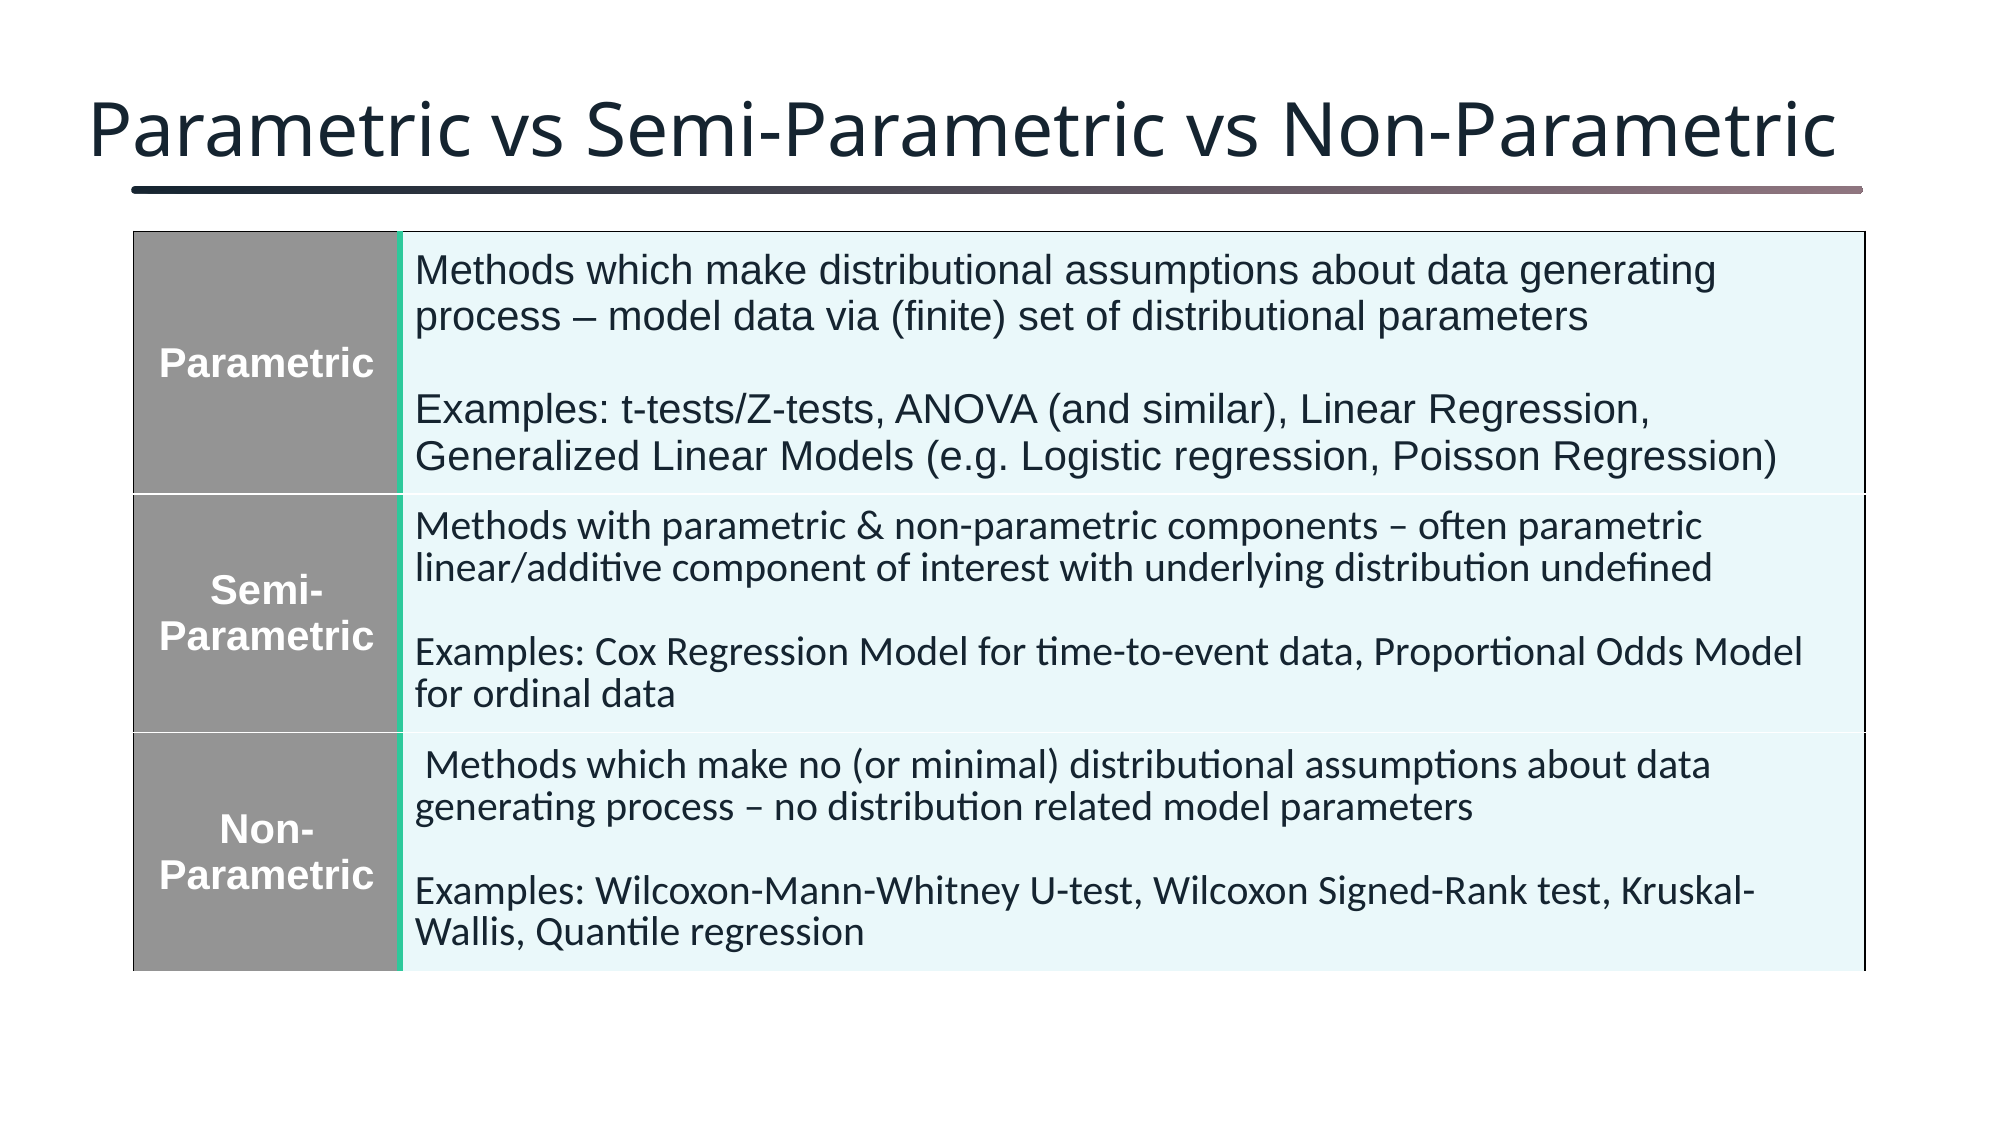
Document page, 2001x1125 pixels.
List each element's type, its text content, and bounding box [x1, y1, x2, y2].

table_header Methods which make distributional assumptions about data generating process – model data via (finite) set of distributional parameters Examples: t-tests/Z-tests, ANOVA (and similar), Linear Regression, Generalized Linear Models (e.g. Logistic regression, Poisson Regression) [403, 232, 1864, 493]
table_header Parametric [134, 232, 397, 493]
table_cell Semi-Parametric [134, 495, 397, 732]
title Parametric vs Semi-Parametric vs Non-Parametric [87, 56, 1912, 173]
table_cell Methods with parametric & non-parametric components – often parametric linear/additive component of interest with underlying distribution undefined Examples: Cox Regression Model for time-to-event data, Proportional Odds Model for ordinal data [403, 495, 1864, 732]
table_cell Methods which make no (or minimal) distributional assumptions about data generating process – no distribution related model parameters Examples: Wilcoxon-Mann-Whitney U-test, Wilcoxon Signed-Rank test, Kruskal-Wallis, Quantile regression [403, 733, 1864, 971]
table_cell Non- Parametric [134, 733, 397, 971]
